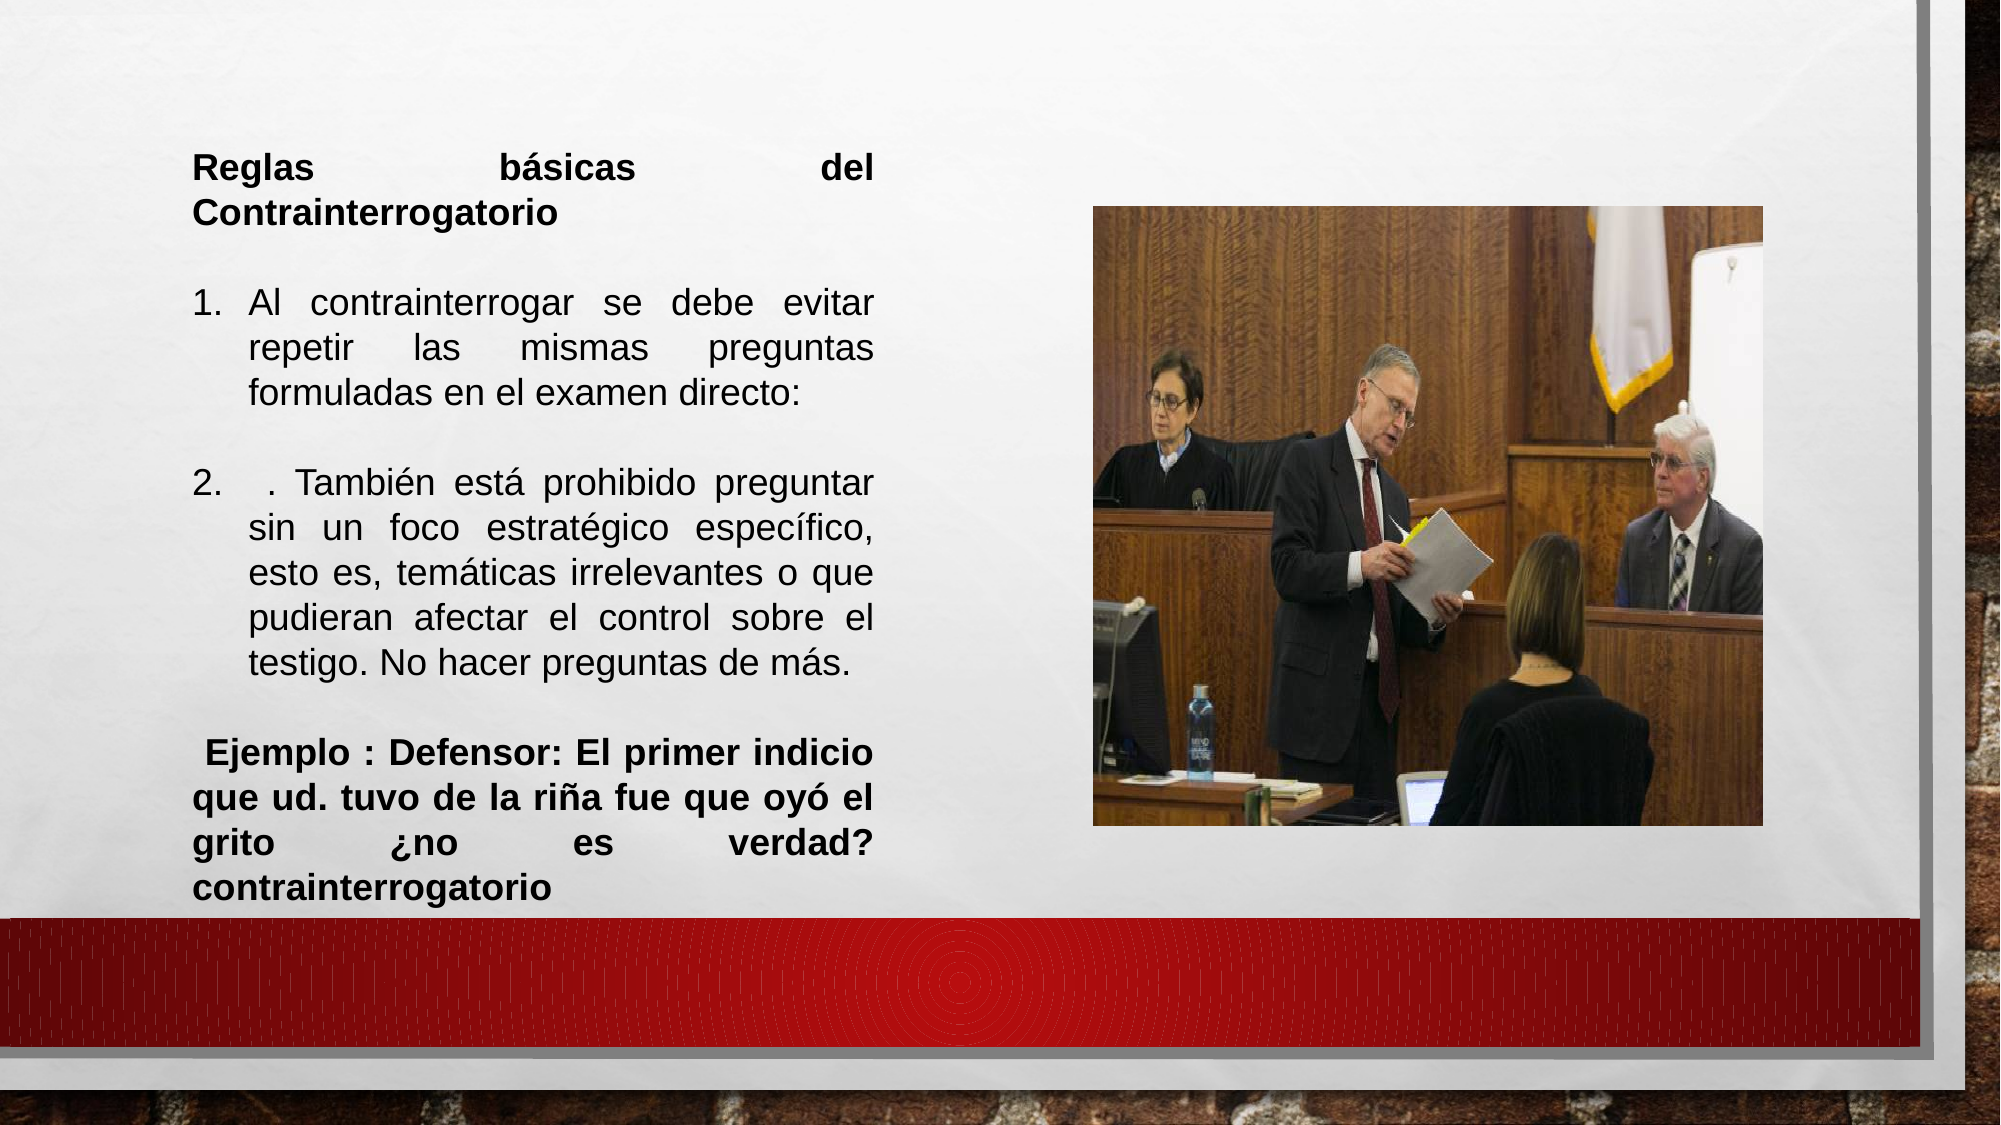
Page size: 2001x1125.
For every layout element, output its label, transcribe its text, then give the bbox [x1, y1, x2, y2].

text_box Reglas básicas del Contrainterrogatorio Al contrainterrogar se debe evitar repetir las mismas preguntas formuladas en el examen directo: . También está prohibido preguntar sin un foco estratégico específico, esto es, temáticas irrelevantes o que pudieran afectar el control sobre el testigo. No hacer preguntas de más. Ejemplo : Defensor: El primer indicio que ud. tuvo de la riña fue que oyó el grito ¿no es verdad? contrainterrogatorio [177, 135, 890, 969]
picture [0, 0, 1919, 918]
picture [0, 0, 2001, 1125]
